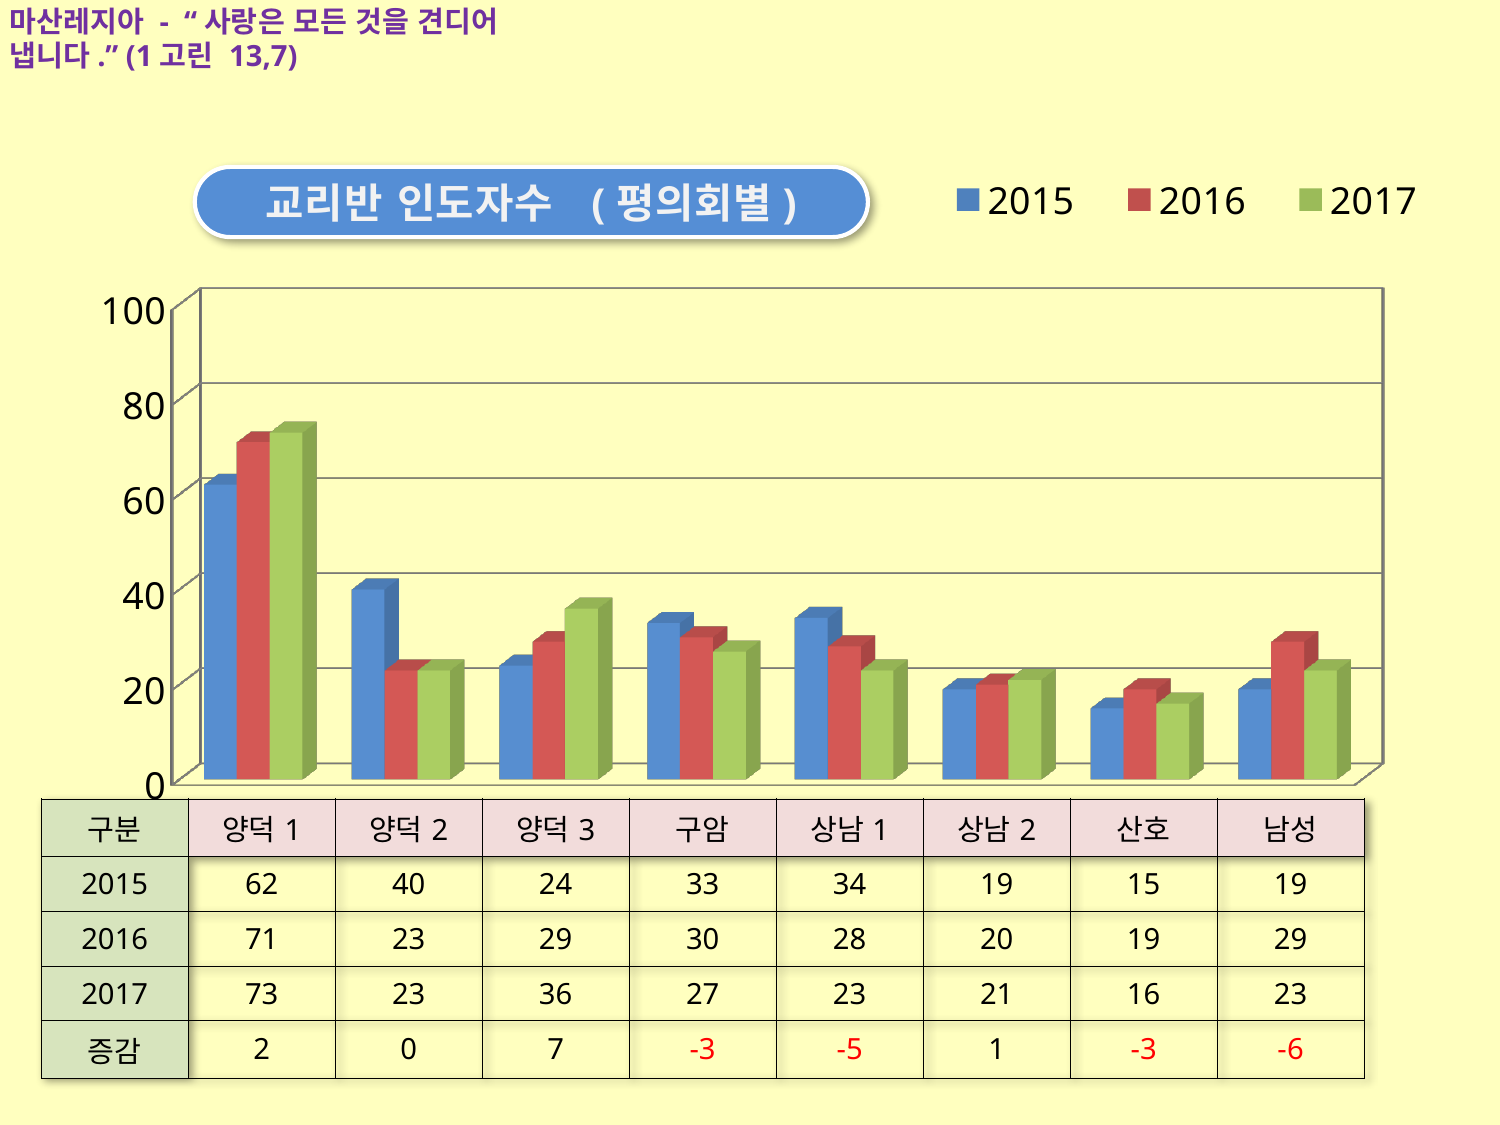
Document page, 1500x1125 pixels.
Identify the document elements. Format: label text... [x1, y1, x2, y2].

table_cell 40 [336, 878, 482, 911]
table_cell -5 [777, 1021, 923, 1078]
table_cell 29 [483, 912, 629, 966]
table_cell -6 [1218, 1021, 1364, 1078]
table_cell 19 [1071, 912, 1217, 966]
table_cell 33 [630, 878, 776, 911]
table_cell 23 [336, 967, 482, 1020]
table_cell 2016 [42, 912, 188, 966]
table_cell 15 [1071, 878, 1217, 911]
table_cell 20 [924, 912, 1070, 966]
table_cell 29 [1218, 912, 1364, 966]
table_cell -3 [630, 1021, 776, 1078]
table_cell 23 [777, 967, 923, 1020]
table_cell -3 [1071, 1021, 1217, 1078]
table_cell 16 [1071, 967, 1217, 1020]
table_cell 19 [1218, 878, 1364, 911]
table_cell 24 [483, 878, 629, 911]
table_cell 2017 [42, 967, 188, 1020]
table_cell 0 [336, 1021, 482, 1078]
chart [0, 160, 1500, 870]
table_cell 30 [630, 912, 776, 966]
table_cell 23 [336, 912, 482, 966]
table_cell 62 [189, 878, 335, 911]
table_cell 36 [483, 967, 629, 1020]
table_cell 21 [924, 967, 1070, 1020]
table_cell 71 [189, 912, 335, 966]
table_cell 1 [924, 1021, 1070, 1078]
table_cell 34 [777, 878, 923, 911]
text_box 마산레지아 - “사랑은 모든 것을 견디어 냅니다.” (1고린 13,7) [0, 0, 585, 81]
table_cell 19 [924, 878, 1070, 911]
table_cell 28 [777, 912, 923, 966]
table_cell 27 [630, 967, 776, 1020]
table_cell 73 [189, 967, 335, 1020]
table_cell 7 [483, 1021, 629, 1078]
table_cell 2015 [42, 878, 188, 911]
table_cell 증감 [42, 1021, 188, 1078]
table_cell 23 [1218, 967, 1364, 1020]
table_cell 2 [189, 1021, 335, 1078]
